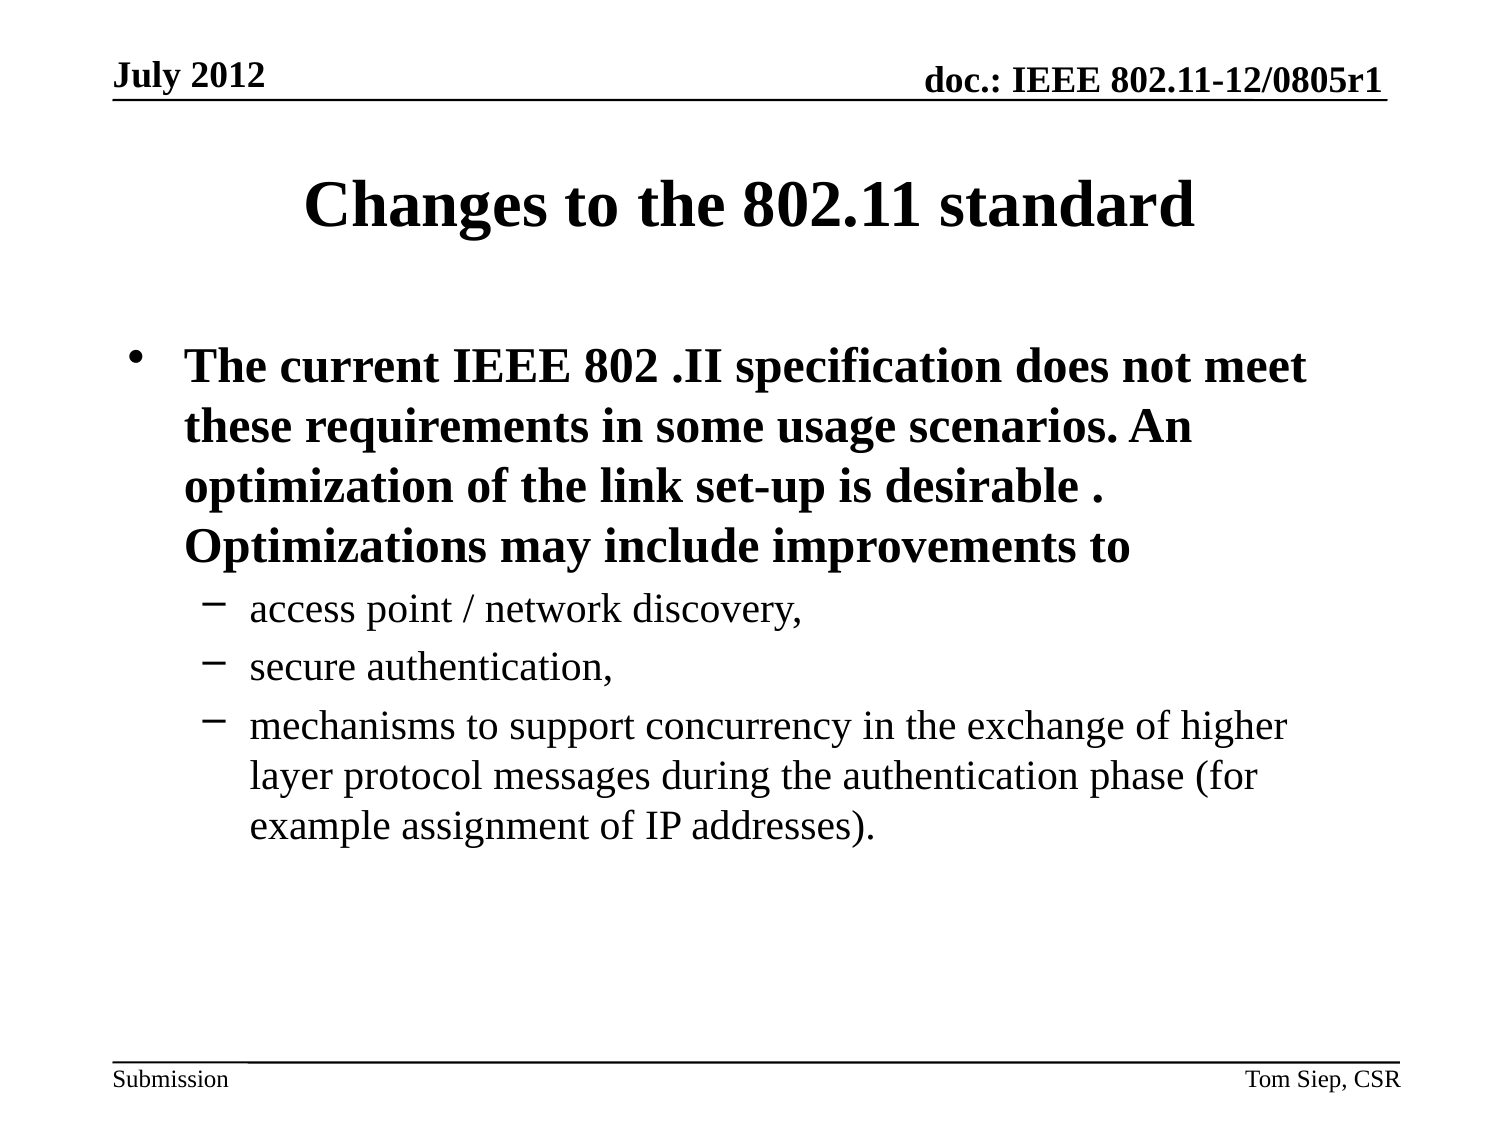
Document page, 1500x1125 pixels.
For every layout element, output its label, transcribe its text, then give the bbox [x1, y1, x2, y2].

list The current IEEE 802 .II specification does not meet these requirements in some usage scenarios. An optimization of the link set-up is desirable . Optimizations may include improvements to access point / network discovery, secure authentication, mechanisms to support concurrency in the exchange of higher layer protocol messages during the authentication phase (for example assignment of IP addresses). [112, 324, 1388, 1001]
footer Tom Siep, CSR [1243, 1061, 1402, 1093]
title Changes to the 802.11 standard [112, 112, 1388, 288]
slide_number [112, 49, 268, 96]
